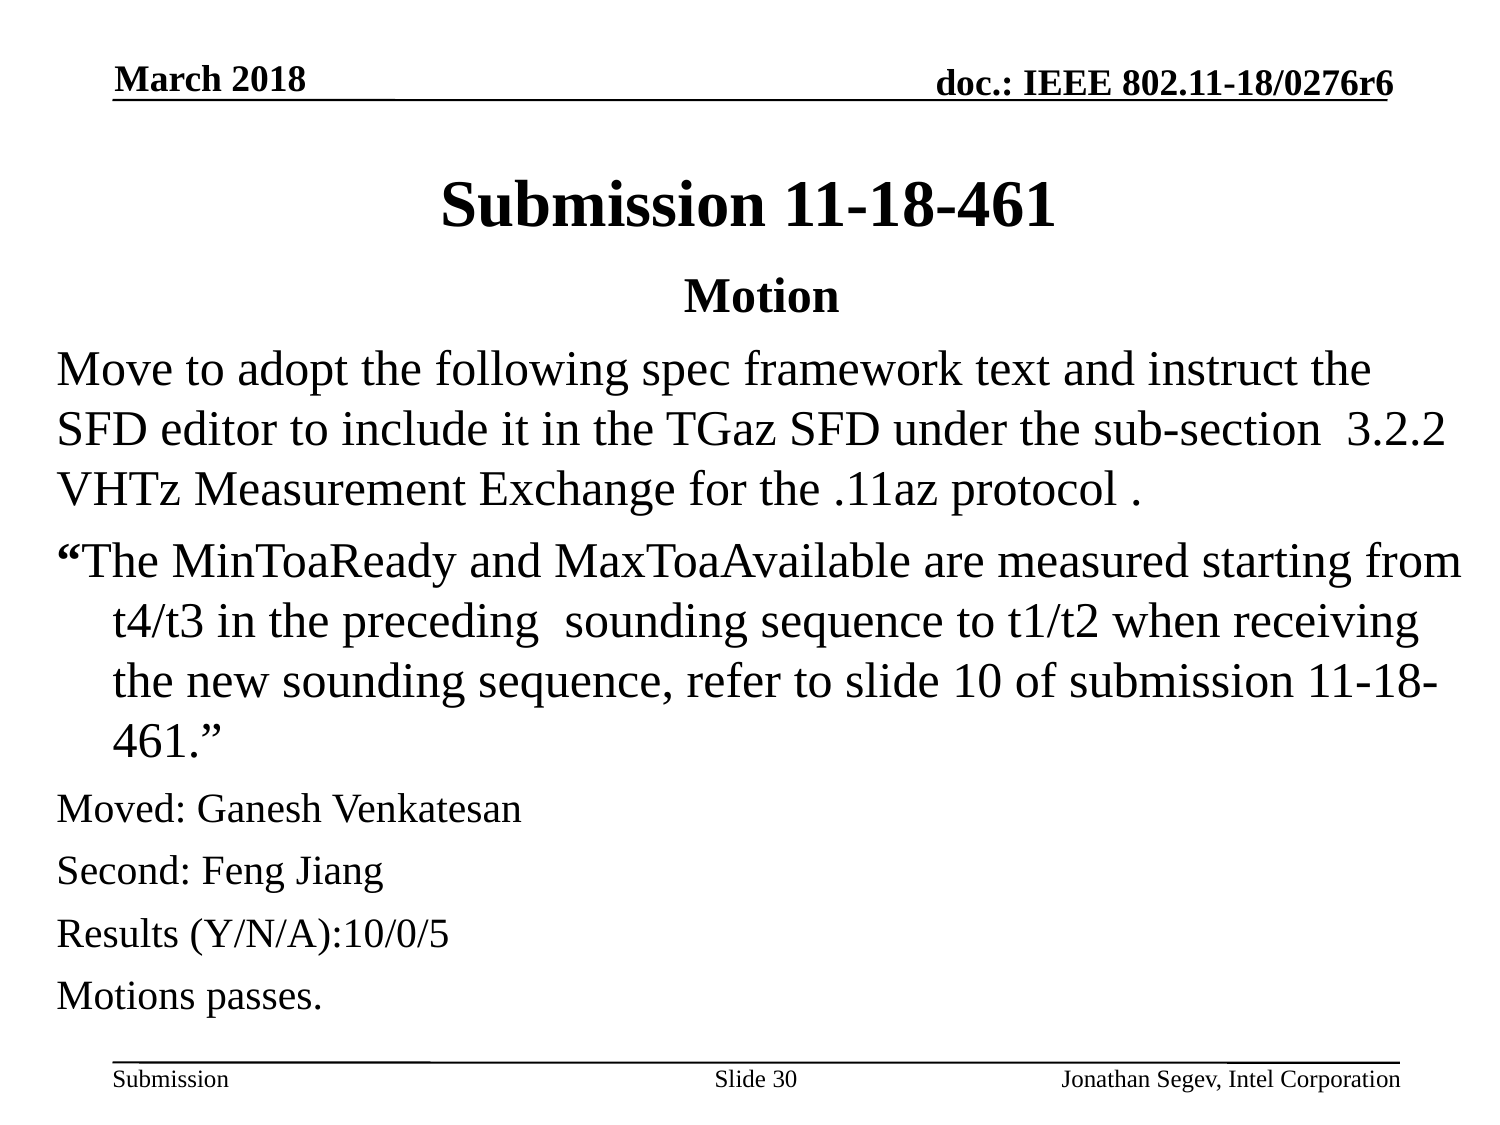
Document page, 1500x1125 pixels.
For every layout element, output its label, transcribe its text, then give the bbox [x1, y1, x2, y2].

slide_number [114, 54, 423, 100]
footer Jonathan Segev, Intel Corporation [878, 1061, 1402, 1093]
title Submission 11-18-461 [112, 112, 1388, 255]
list Motion Move to adopt the following spec framework text and instruct the SFD editor to include it in the TGaz SFD under the sub-section 3.2.2 VHTz Measurement Exchange for the .11az protocol . “The MinToaReady and MaxToaAvailable are measured starting from t4/t3 in the preceding sounding sequence to t1/t2 when receiving the new sounding sequence, refer to slide 10 of submission 11-18-461.” Moved: Ganesh Venkatesan Second: Feng Jiang Results (Y/N/A):10/0/5 Motions passes. [41, 255, 1483, 1000]
slide_number Slide 30 [712, 1061, 800, 1123]
